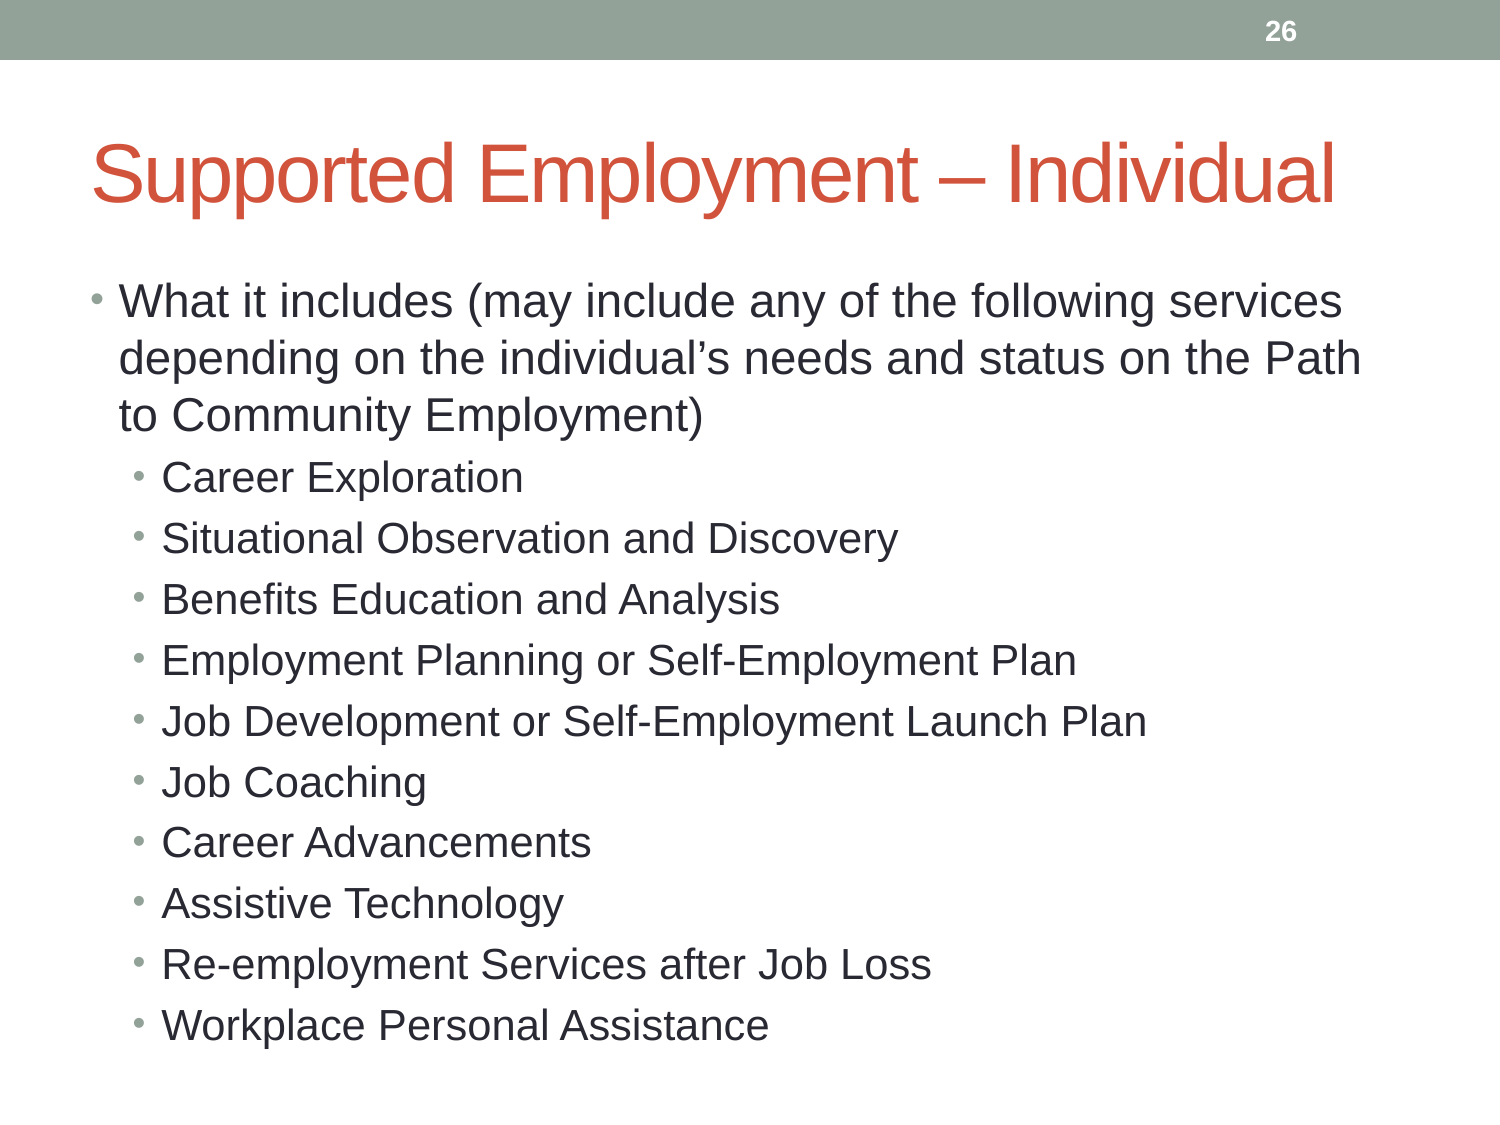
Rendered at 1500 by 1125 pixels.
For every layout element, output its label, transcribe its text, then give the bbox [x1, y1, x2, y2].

list What it includes (may include any of the following services depending on the individual’s needs and status on the Path to Community Employment) Career Exploration Situational Observation and Discovery Benefits Education and Analysis Employment Planning or Self-Employment Plan Job Development or Self-Employment Launch Plan Job Coaching Career Advancements Assistive Technology Re-employment Services after Job Loss Workplace Personal Assistance [75, 262, 1425, 1063]
title Supported Employment – Individual [75, 87, 1425, 250]
slide_number 26 [1250, 3, 1425, 57]
